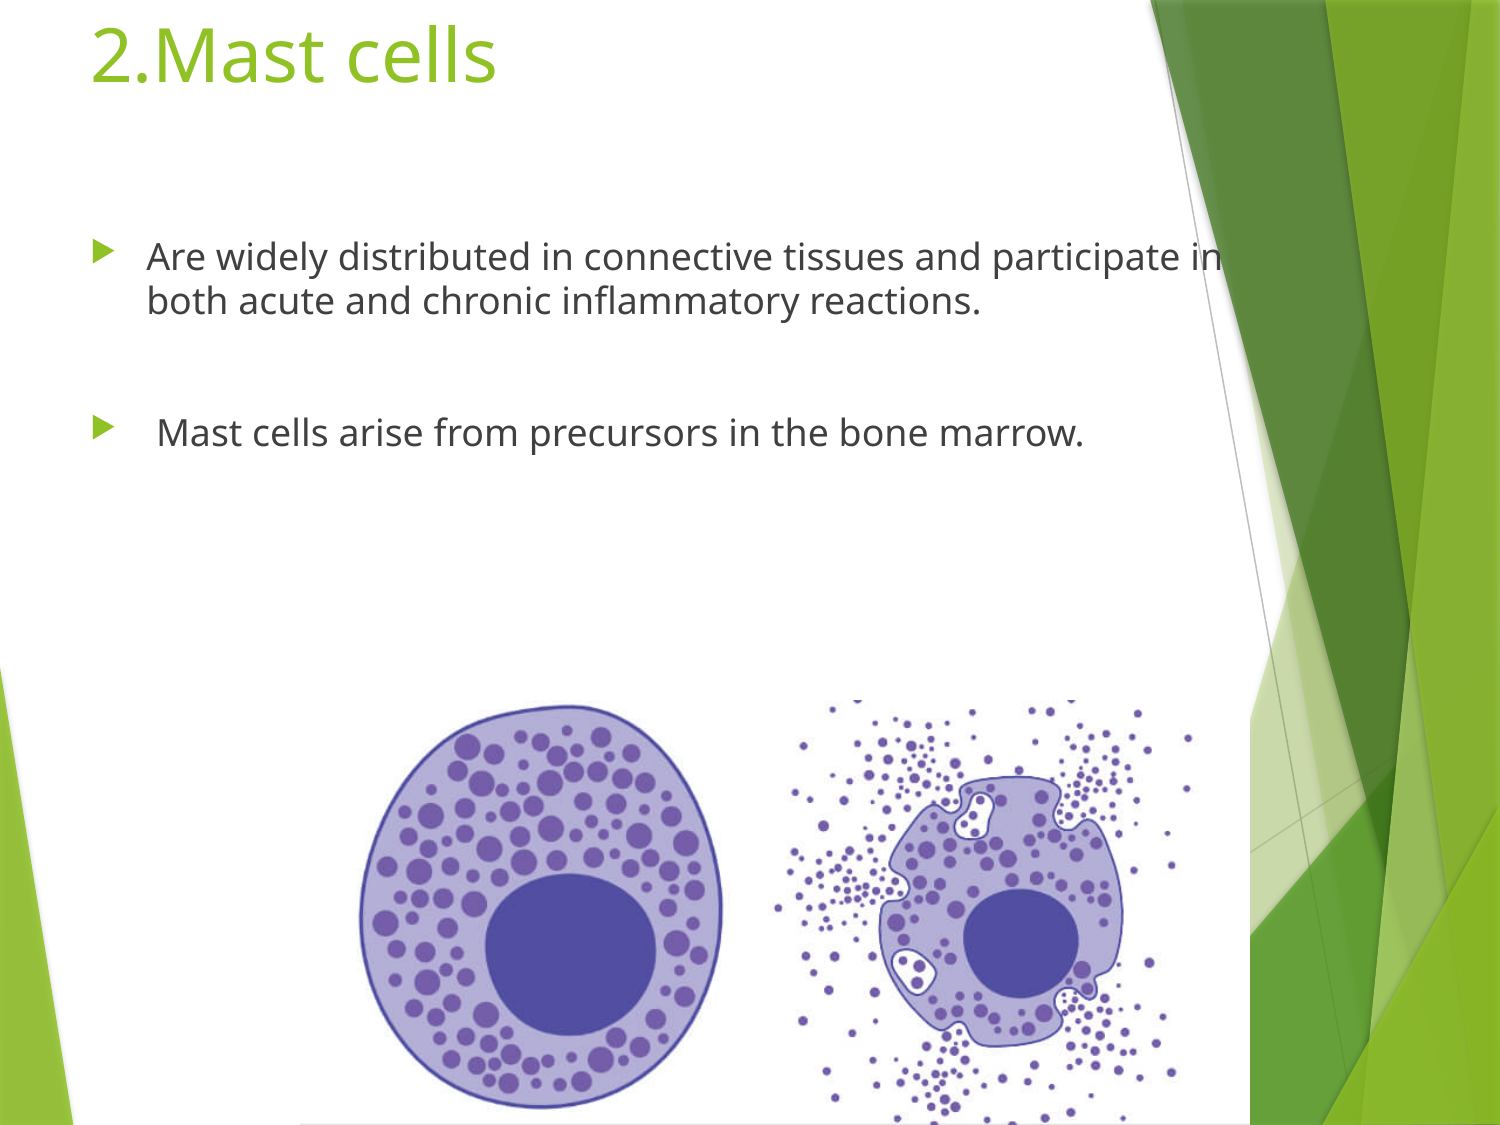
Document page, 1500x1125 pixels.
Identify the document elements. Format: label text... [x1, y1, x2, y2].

title 2.Mast cells [75, 0, 1300, 188]
picture [299, 699, 1251, 1125]
list Are widely distributed in connective tissues and participate in both acute and chronic inflammatory reactions. Mast cells arise from precursors in the bone marrow. [75, 224, 1300, 1025]
